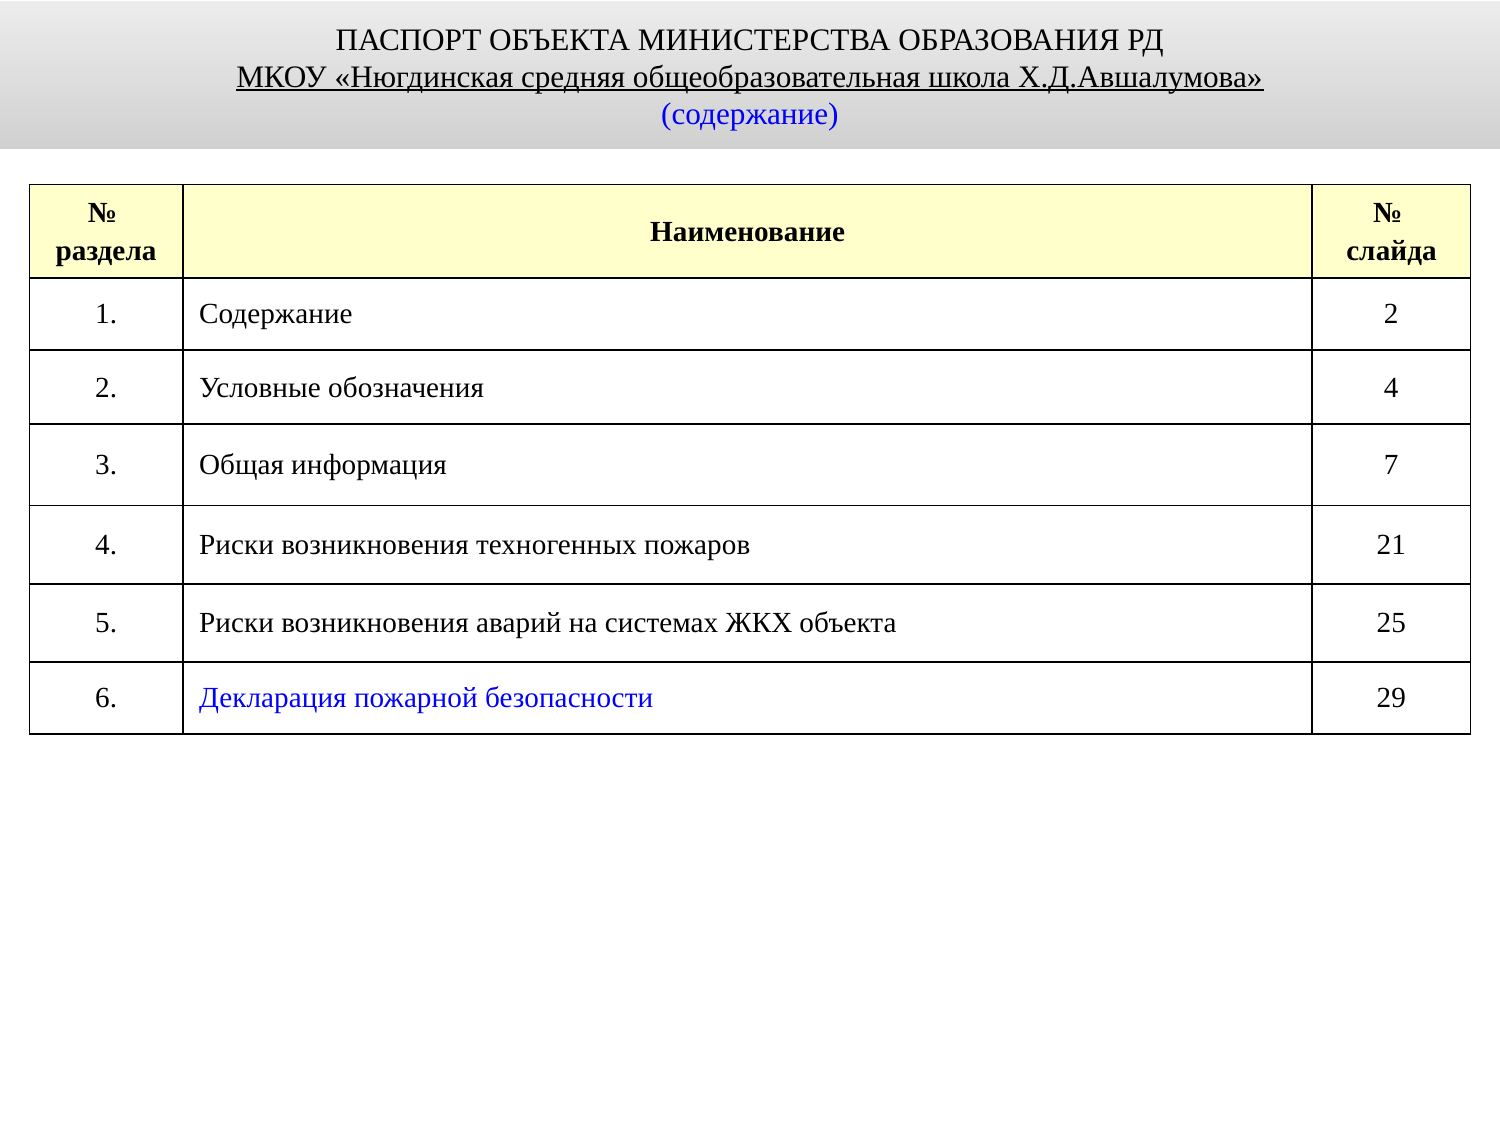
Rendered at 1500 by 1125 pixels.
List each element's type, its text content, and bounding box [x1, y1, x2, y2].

table_cell Декларация пожарной безопасности [184, 663, 1311, 733]
table_cell 3. [30, 425, 182, 505]
table_cell 21 [1313, 506, 1470, 583]
table_cell 2. [30, 351, 182, 423]
table_header № раздела [30, 185, 182, 277]
table_cell 4. [30, 506, 182, 583]
table_cell 25 [1313, 585, 1470, 661]
text_box ПАСПОРТ ОБЪЕКТА МИНИСТЕРСТВА ОБРАЗОВАНИЯ РД МКОУ «Нюгдинская средняя общеобразовательная школа Х.Д.Авшалумова» (содержание) [0, 1, 1500, 149]
table_header Наименование [184, 185, 1311, 277]
table_cell 6. [30, 663, 182, 733]
table_cell Риски возникновения техногенных пожаров [184, 506, 1311, 583]
table_cell Условные обозначения [184, 351, 1311, 423]
table_header № слайда [1313, 185, 1470, 277]
table_cell Риски возникновения аварий на системах ЖКХ объекта [184, 585, 1311, 661]
table_cell Общая информация [184, 425, 1311, 505]
table_cell 5. [30, 585, 182, 661]
table_cell 4 [1313, 351, 1470, 423]
table_cell 29 [1313, 663, 1470, 733]
table_cell 7 [1313, 425, 1470, 505]
table_cell 1. [30, 279, 182, 349]
table_cell 2 [1313, 279, 1470, 349]
table_cell Содержание [184, 279, 1311, 349]
